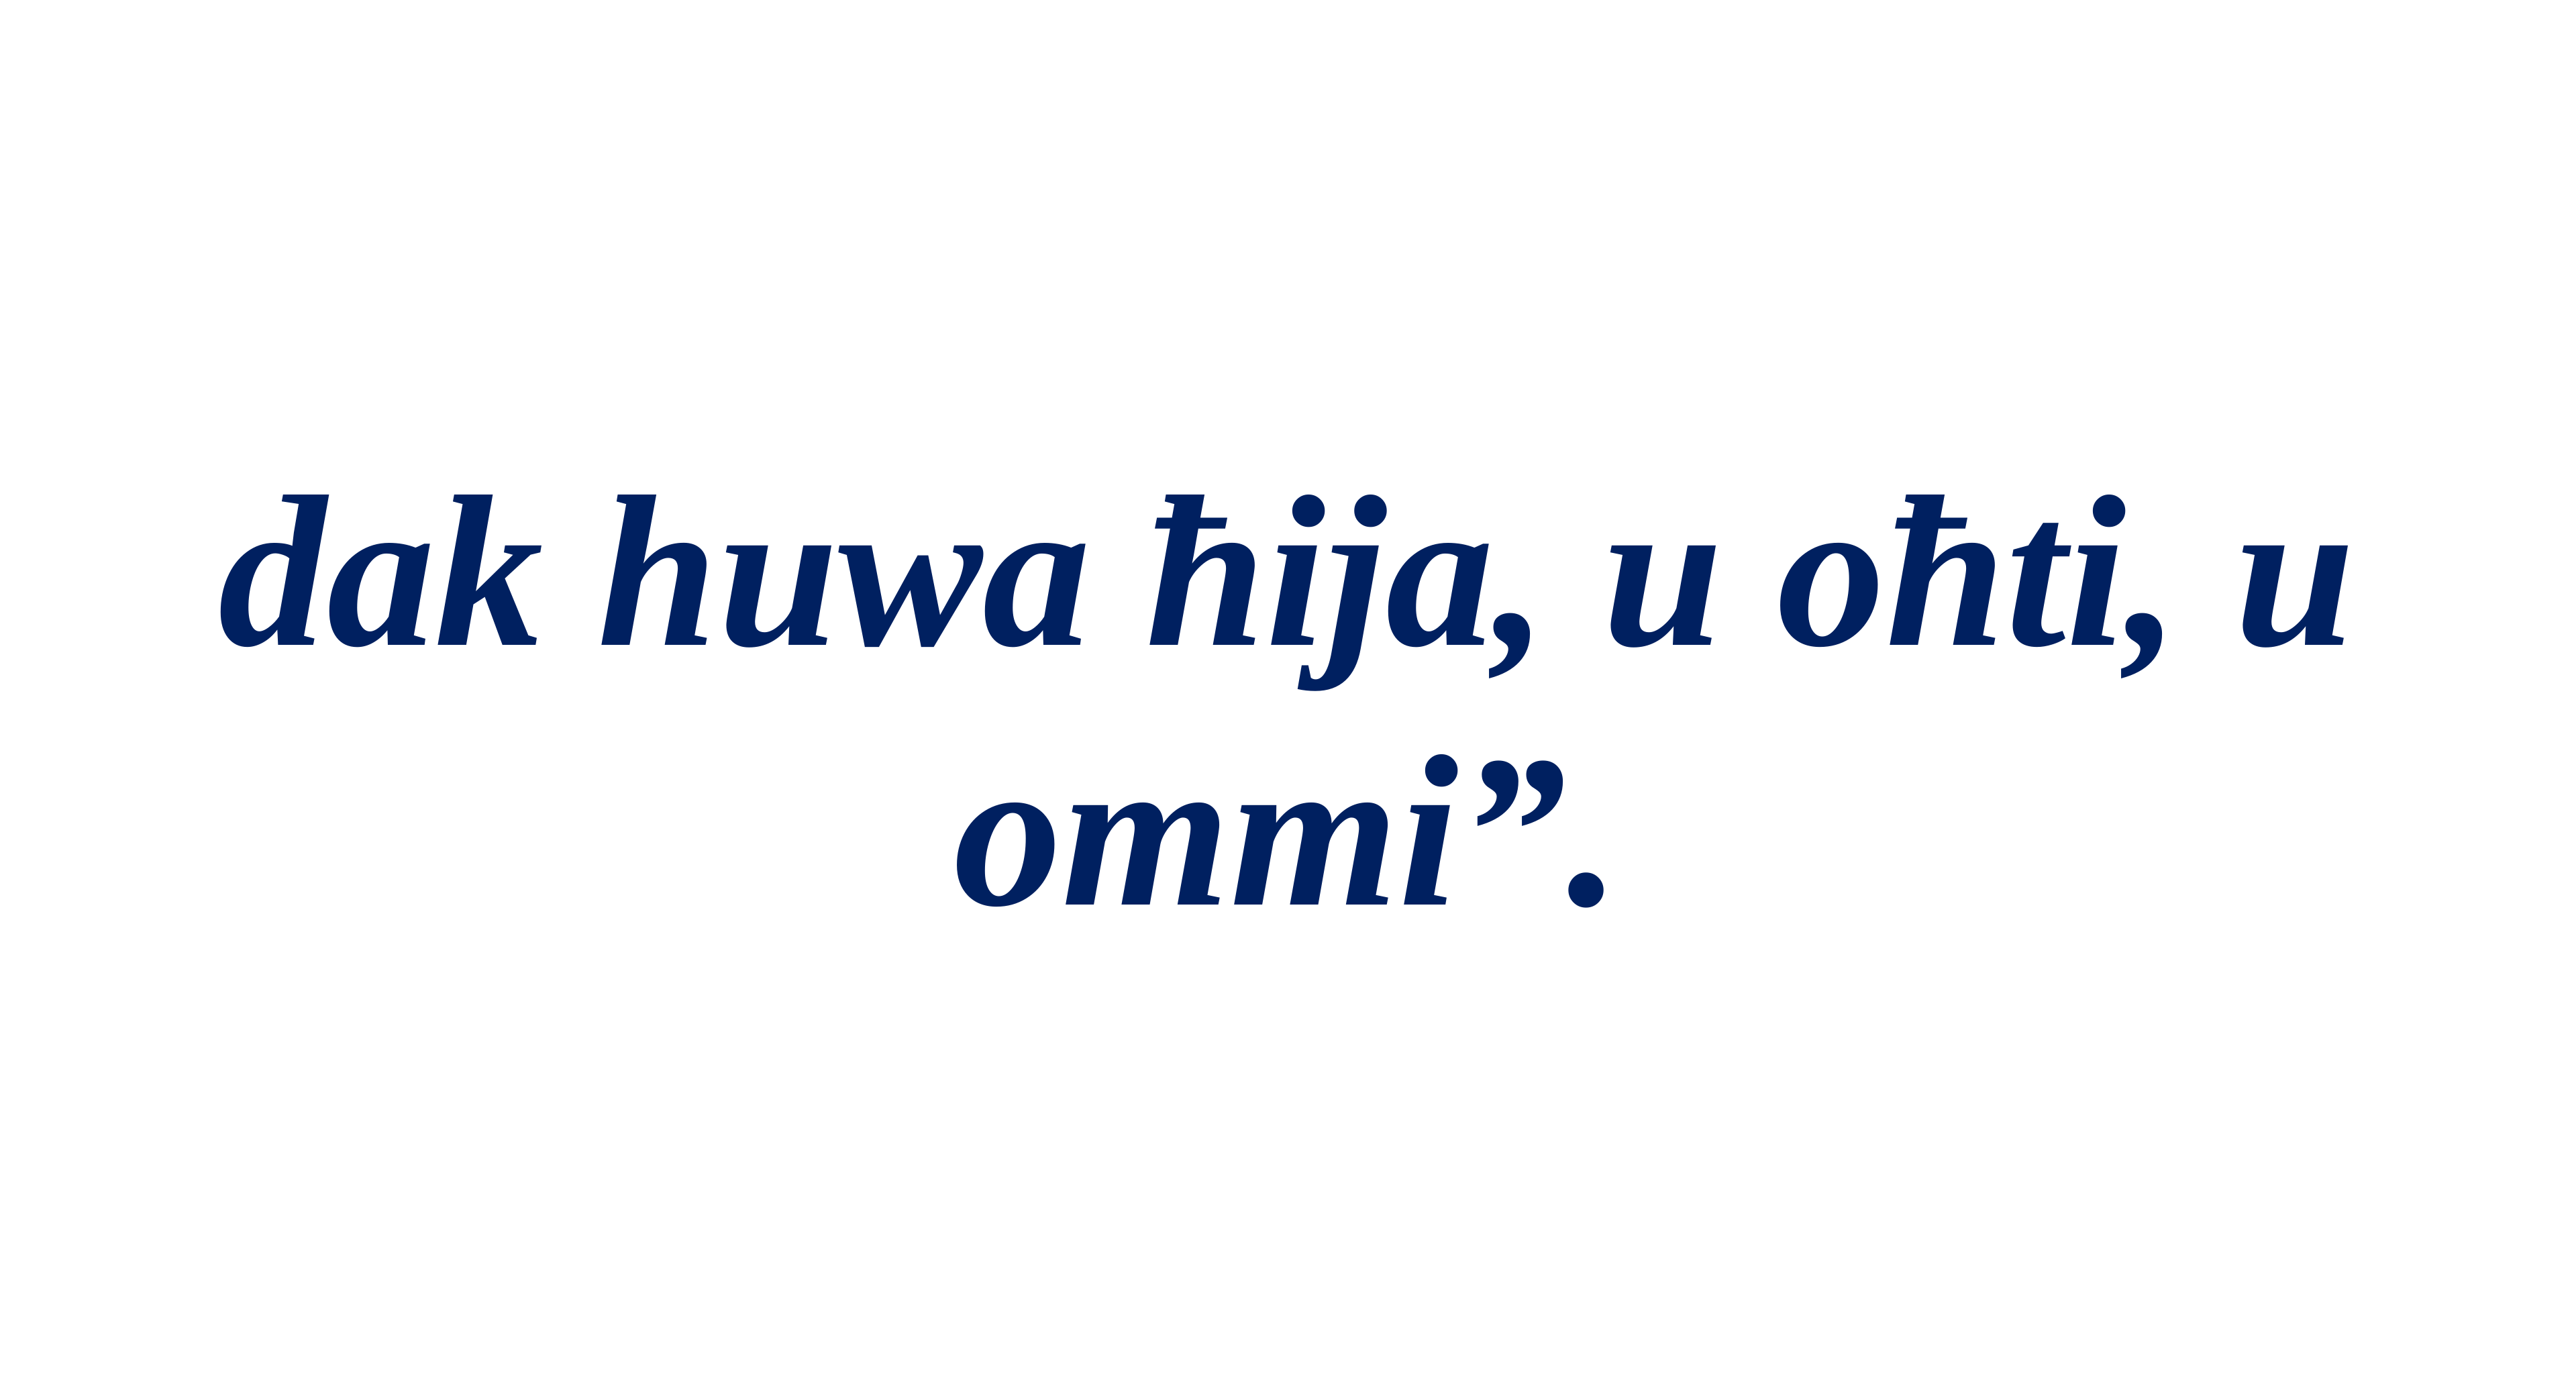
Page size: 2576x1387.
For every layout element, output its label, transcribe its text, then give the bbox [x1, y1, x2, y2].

list dak huwa ħija, u oħti, u ommi”. [57, 423, 2519, 964]
